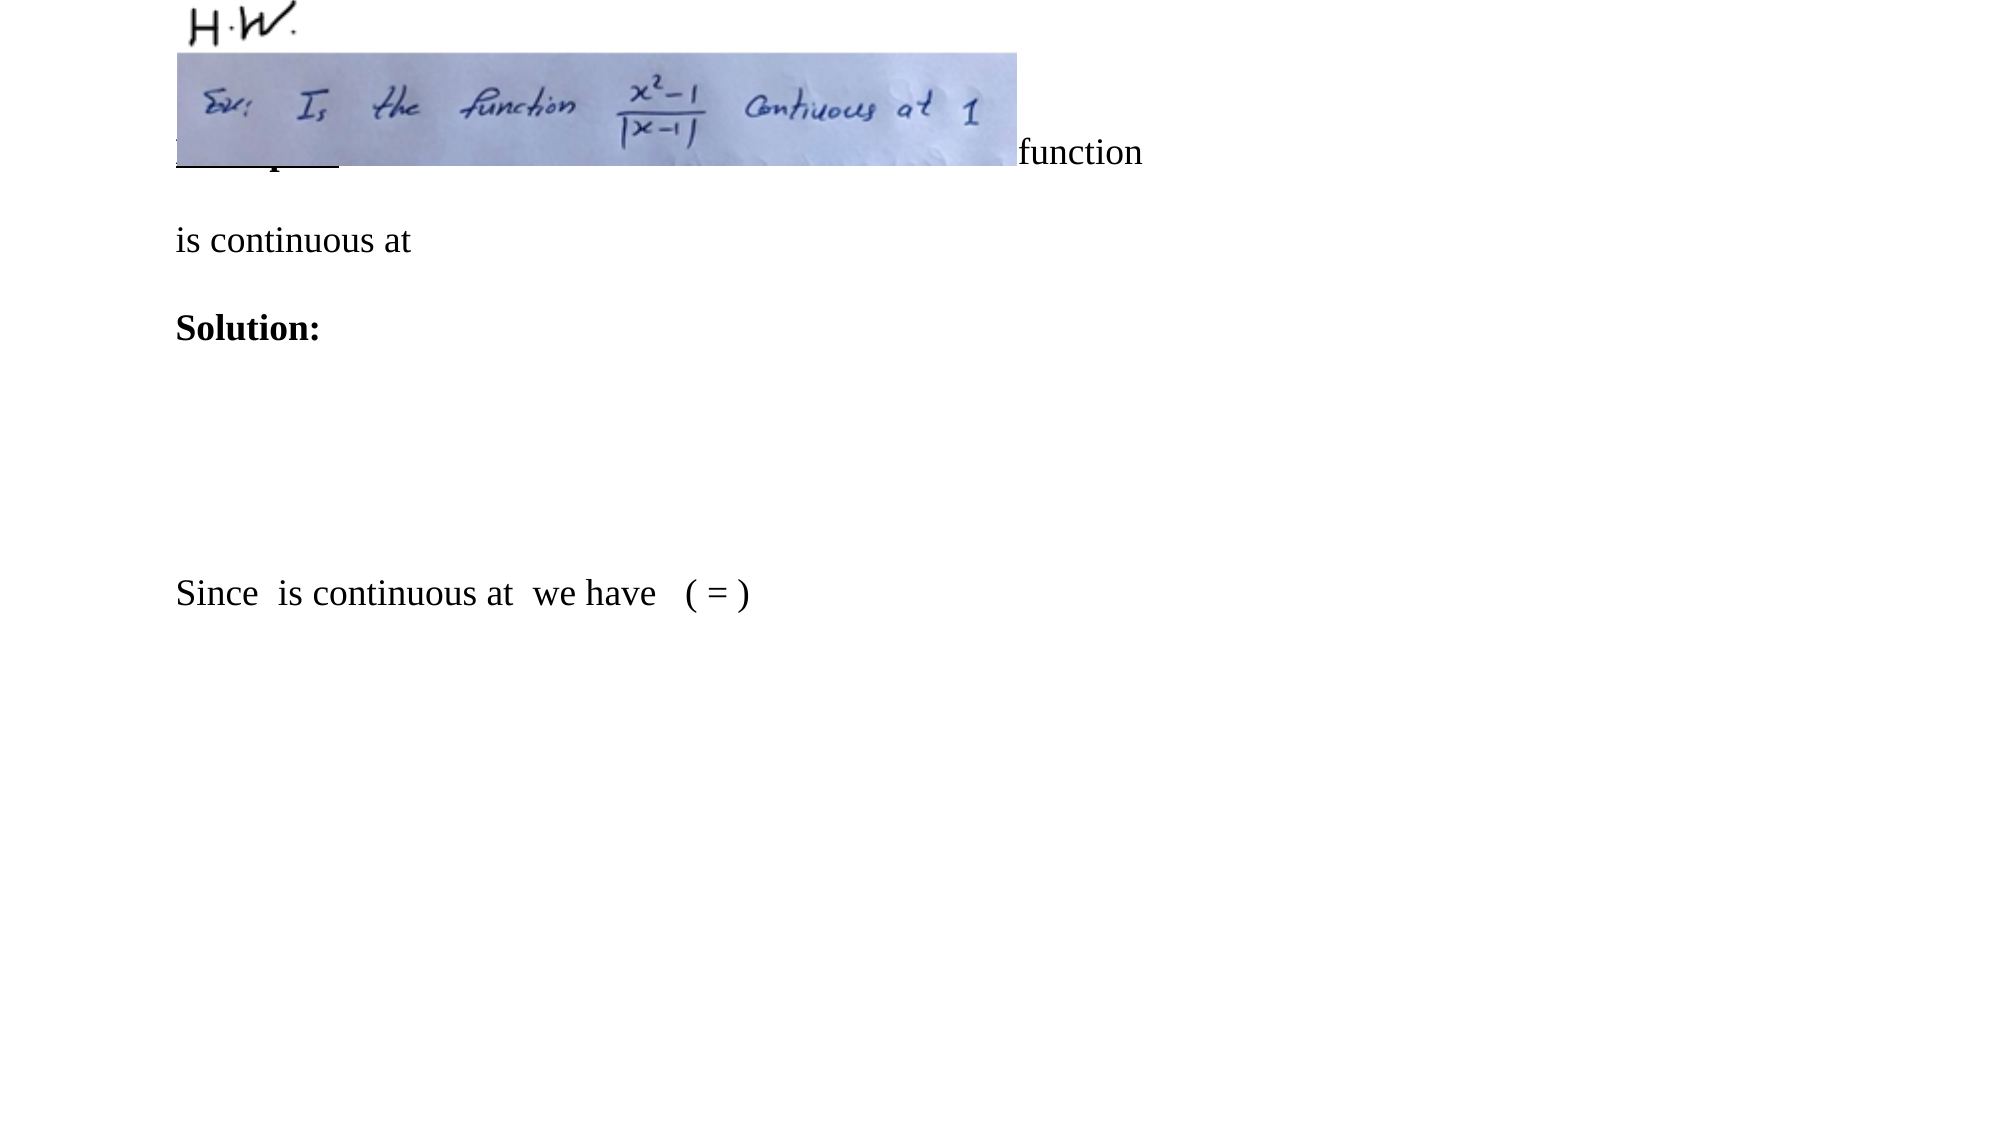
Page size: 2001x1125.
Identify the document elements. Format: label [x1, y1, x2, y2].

picture [177, 0, 1017, 166]
